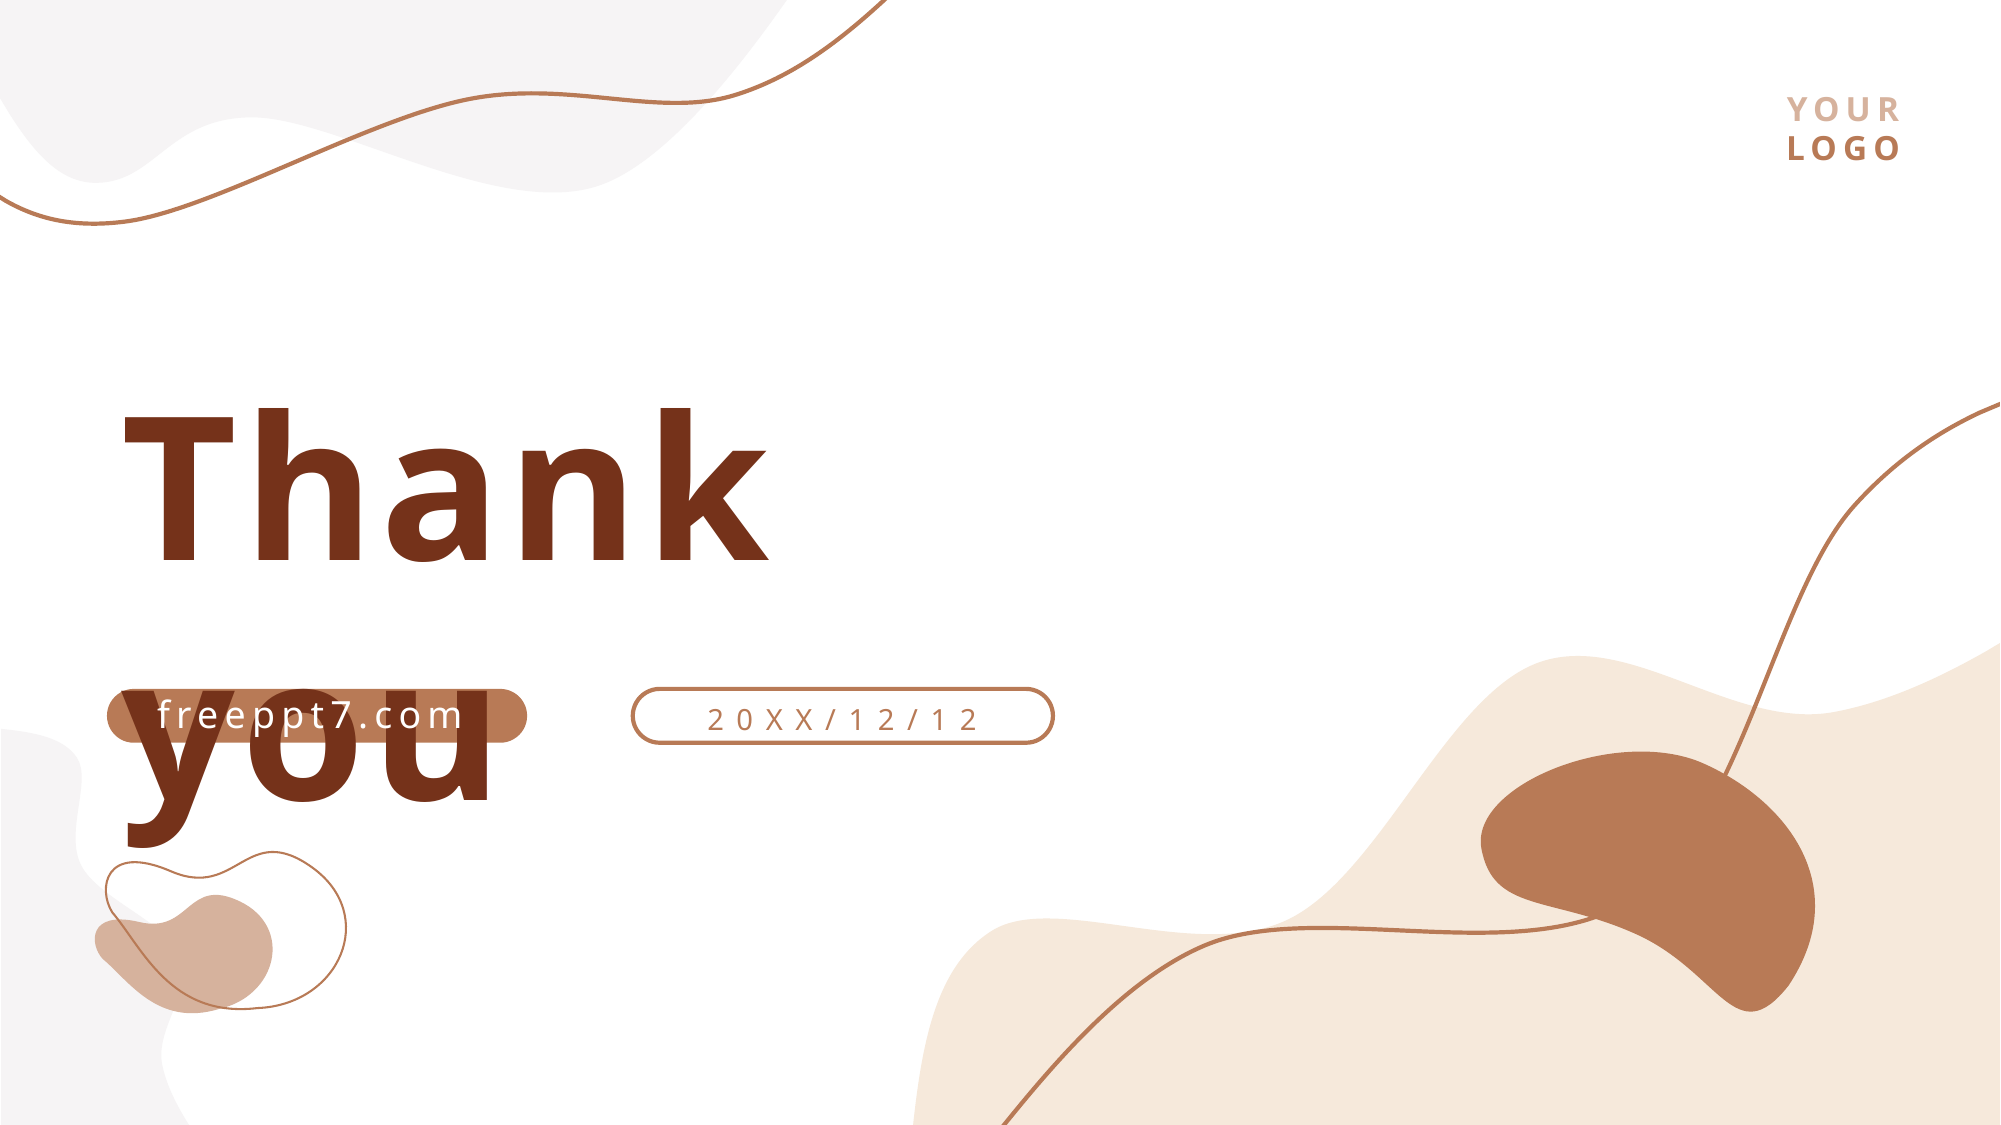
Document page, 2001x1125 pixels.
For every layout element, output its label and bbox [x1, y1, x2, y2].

text_box [0, 0, 2000, 1125]
